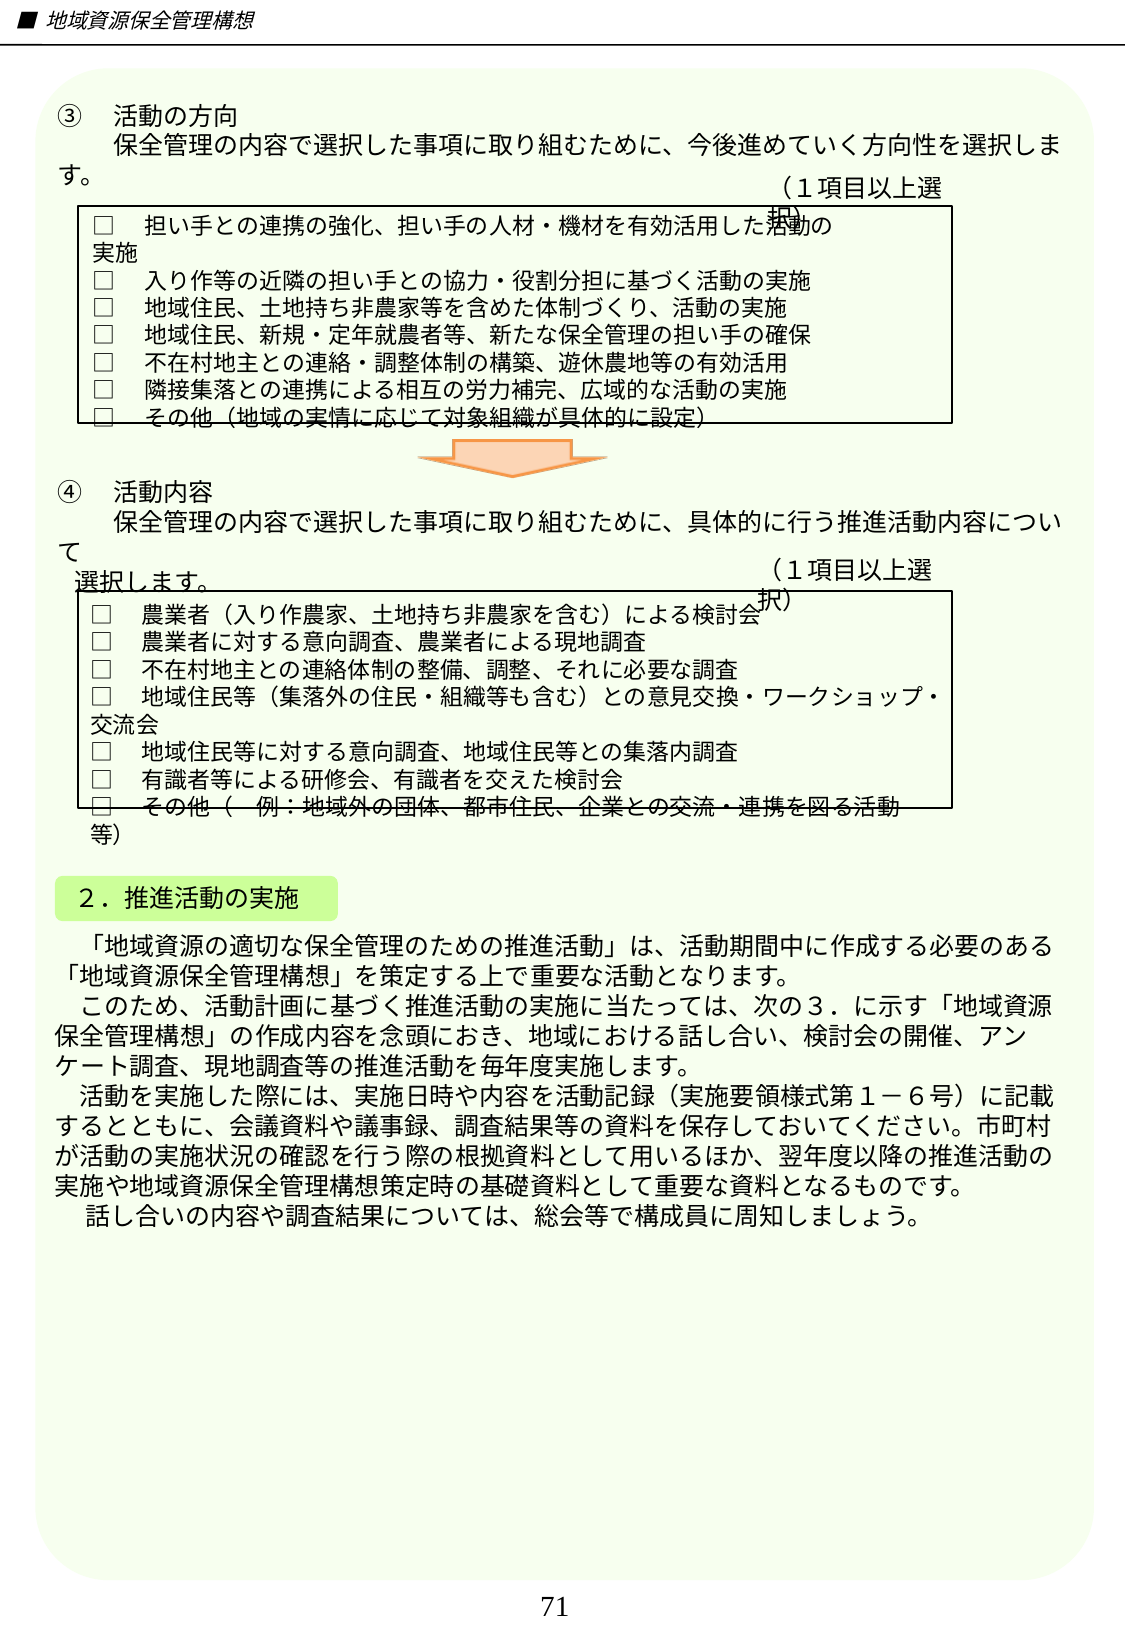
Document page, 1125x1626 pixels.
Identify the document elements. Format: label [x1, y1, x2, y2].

text_box [33, 66, 1097, 1583]
text_box [501, 1587, 608, 1623]
text_box [0, 0, 1125, 40]
picture [417, 439, 609, 479]
